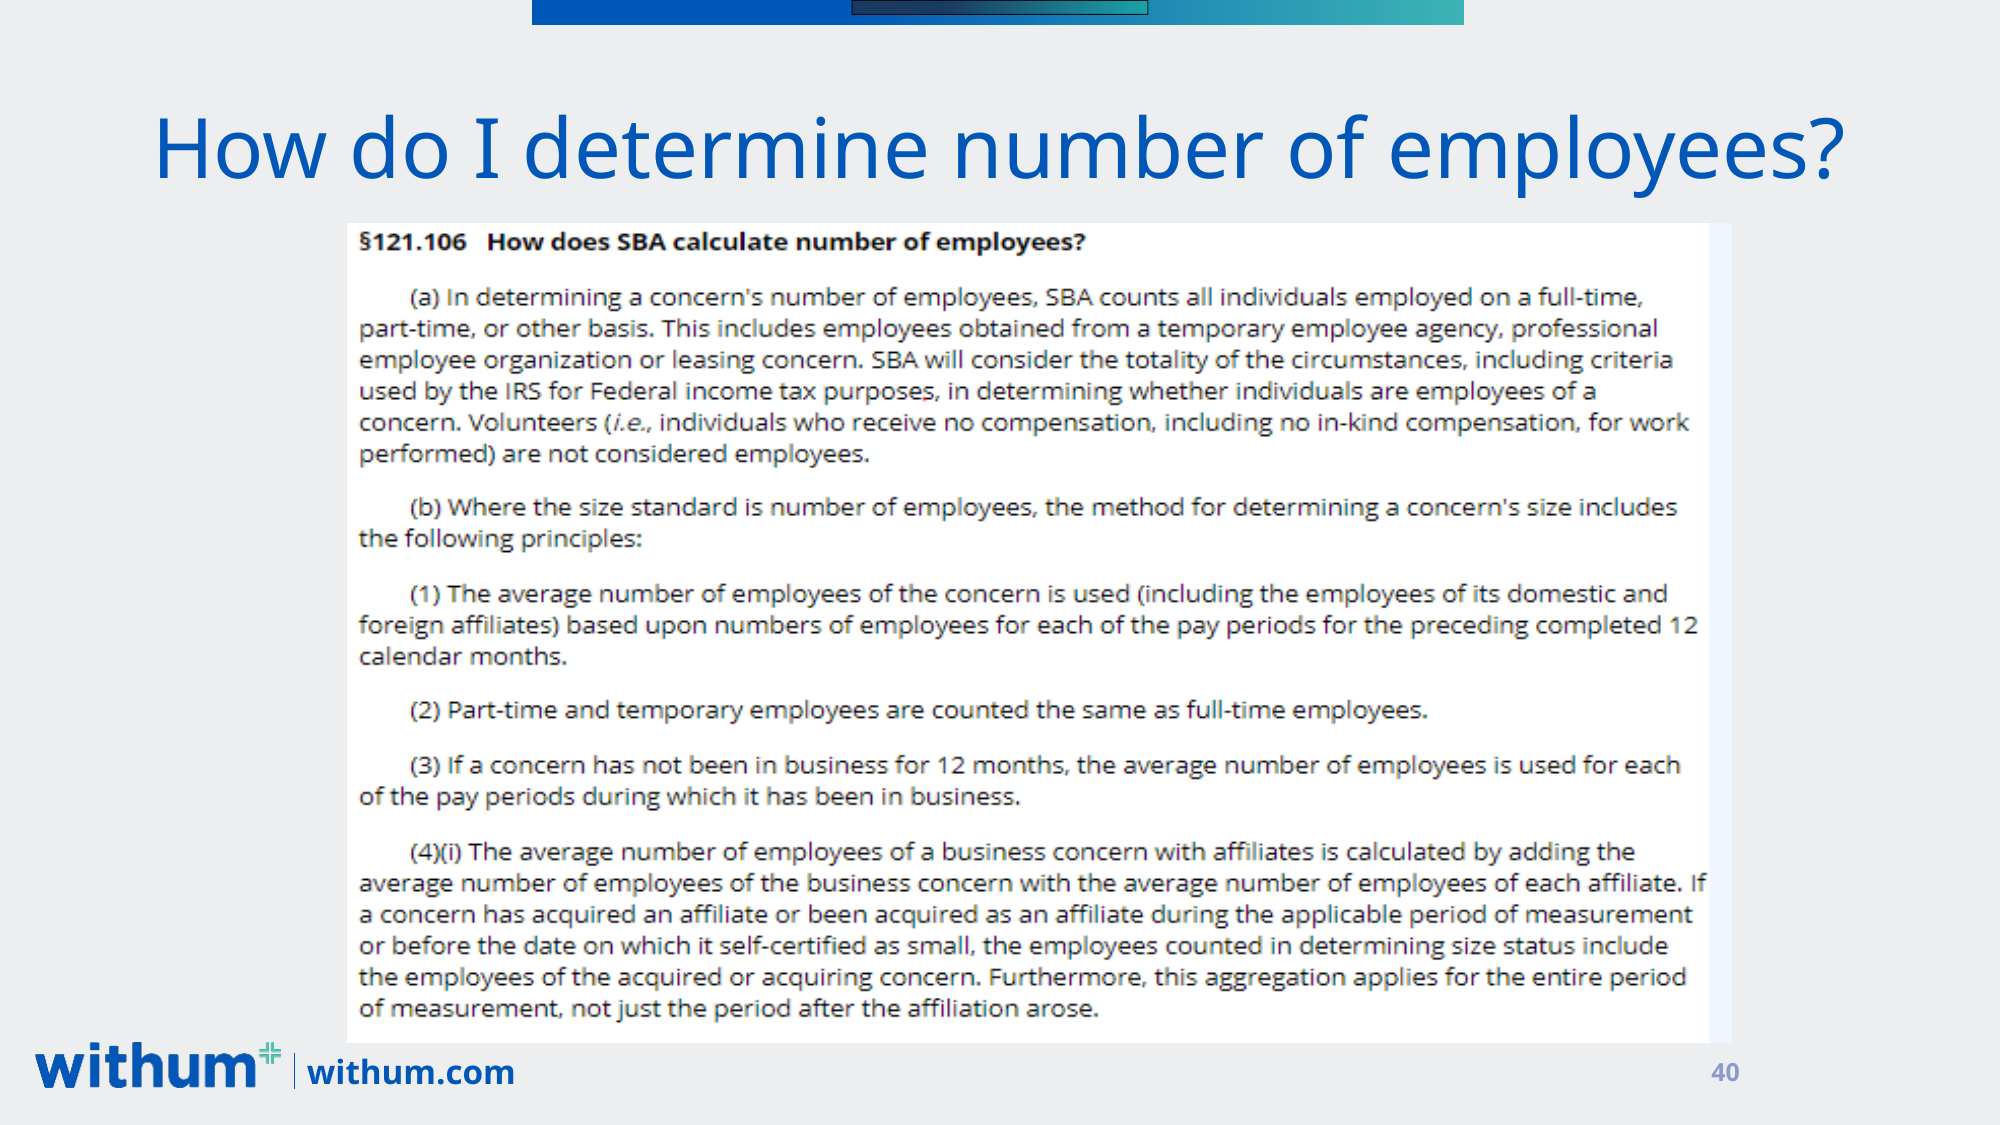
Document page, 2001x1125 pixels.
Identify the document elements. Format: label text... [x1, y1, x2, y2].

slide_number 40 [1651, 1043, 1755, 1103]
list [347, 223, 1731, 1043]
title How do I determine number of employees? [37, 42, 1963, 261]
picture [35, 1042, 281, 1092]
